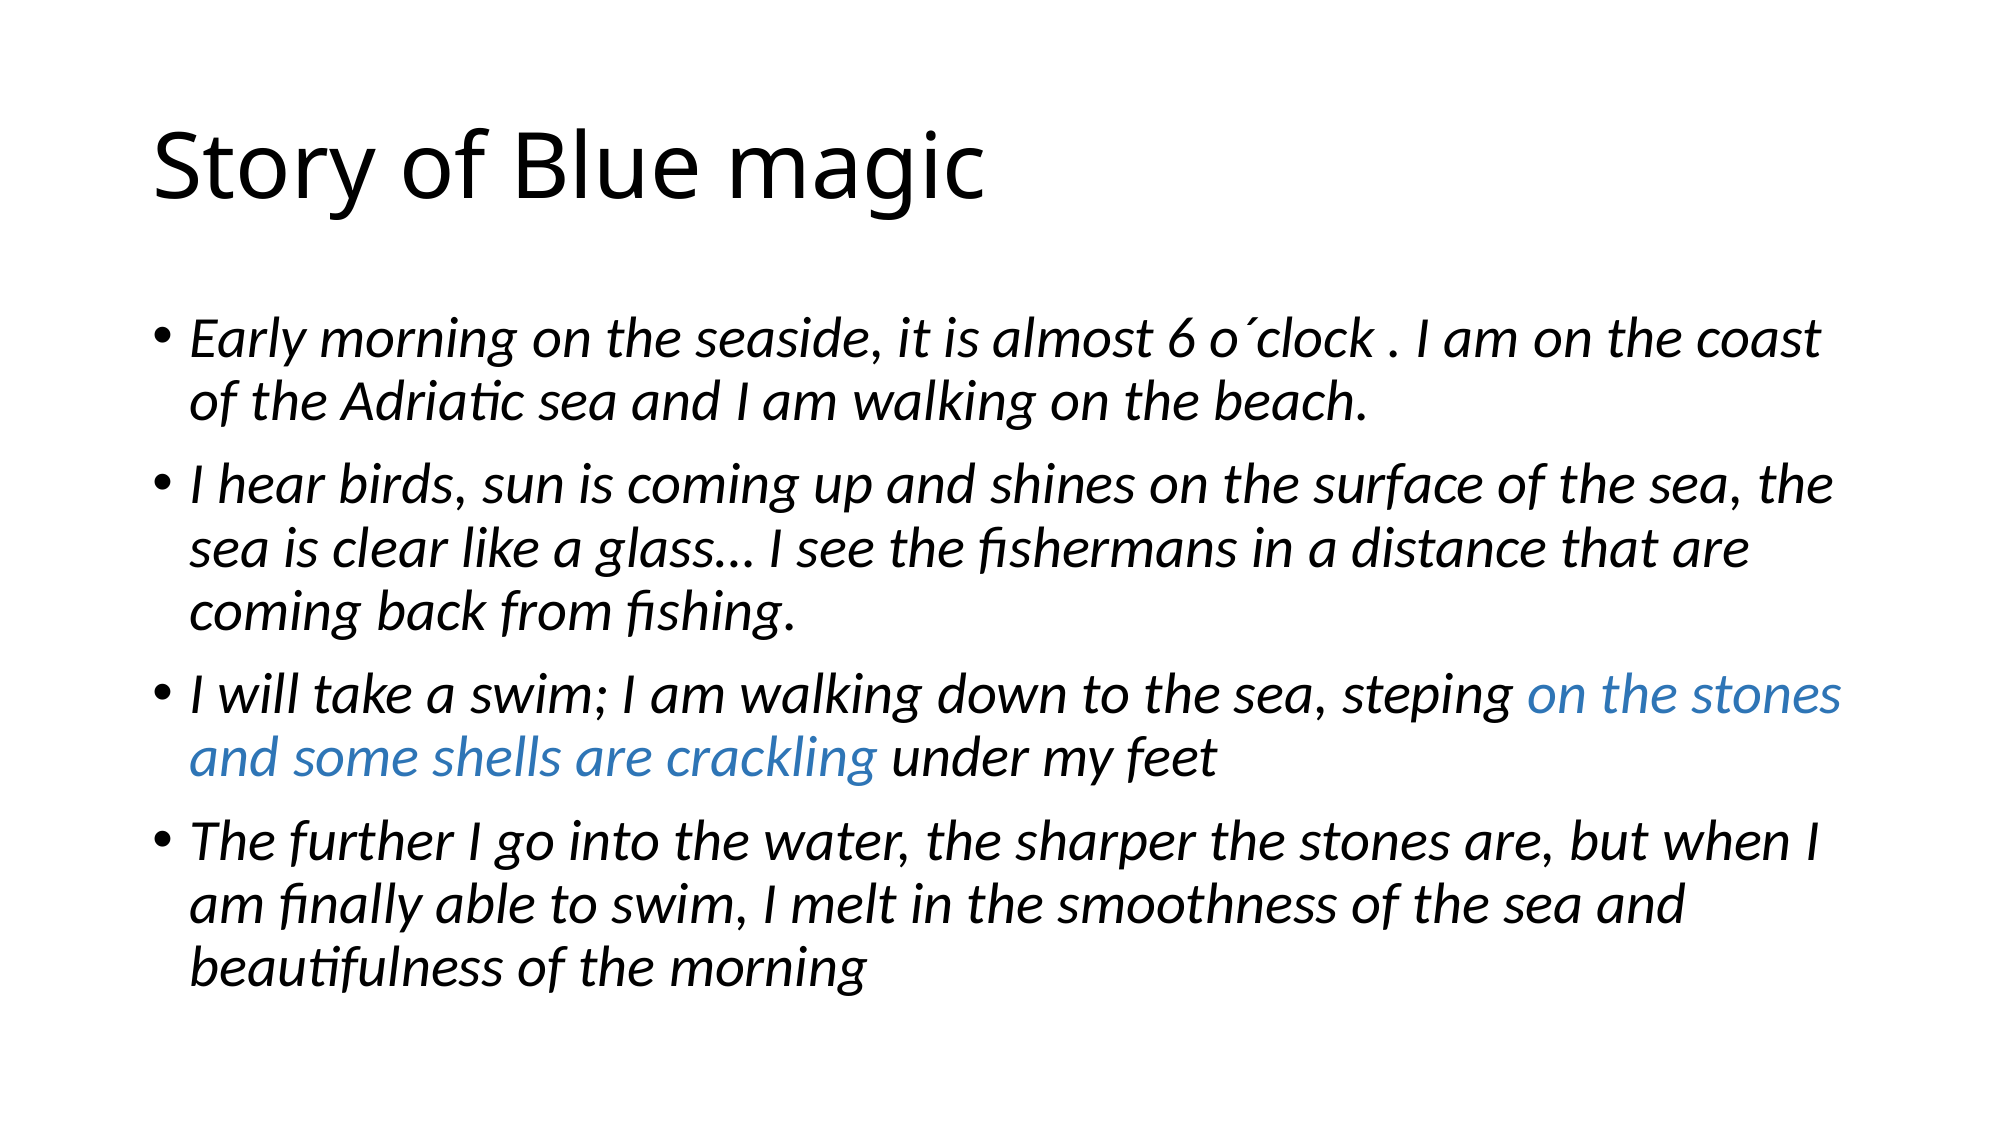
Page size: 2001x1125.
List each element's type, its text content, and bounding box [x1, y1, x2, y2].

list Early morning on the seaside, it is almost 6 o´clock . I am on the coast of the Adriatic sea and I am walking on the beach. I hear birds, sun is coming up and shines on the surface of the sea, the sea is clear like a glass… I see the fishermans in a distance that are coming back from fishing. I will take a swim; I am walking down to the sea, steping on the stones and some shells are crackling under my feet The further I go into the water, the sharper the stones are, but when I am finally able to swim, I melt in the smoothness of the sea and beautifulness of the morning [137, 299, 1863, 1014]
title Story of Blue magic [137, 59, 1863, 278]
